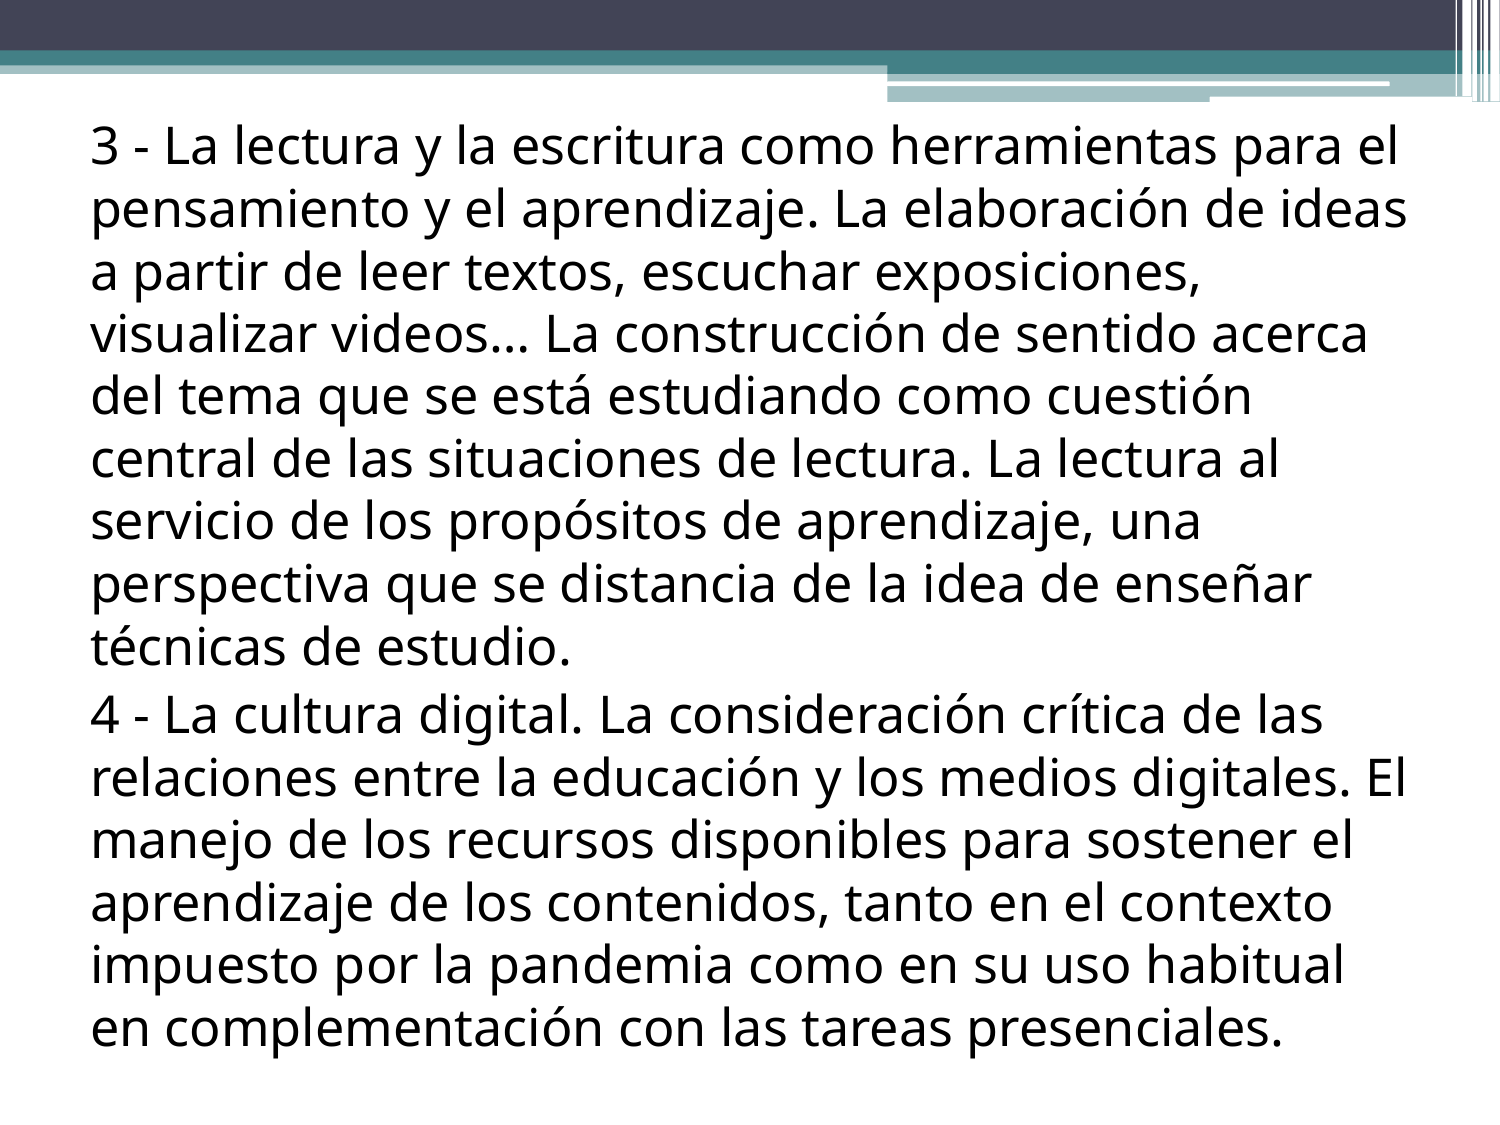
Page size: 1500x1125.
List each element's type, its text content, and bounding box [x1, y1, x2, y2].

list 3 - La lectura y la escritura como herramientas para el pensamiento y el aprendizaje. La elaboración de ideas a partir de leer textos, escuchar exposiciones, visualizar videos… La construcción de sentido acerca del tema que se está estudiando como cuestión central de las situaciones de lectura. La lectura al servicio de los propósitos de aprendizaje, una perspectiva que se distancia de la idea de enseñar técnicas de estudio. 4 - La cultura digital. La consideración crítica de las relaciones entre la educación y los medios digitales. El manejo de los recursos disponibles para sostener el aprendizaje de los contenidos, tanto en el contexto impuesto por la pandemia como en su uso habitual en complementación con las tareas presenciales. [75, 105, 1425, 1079]
